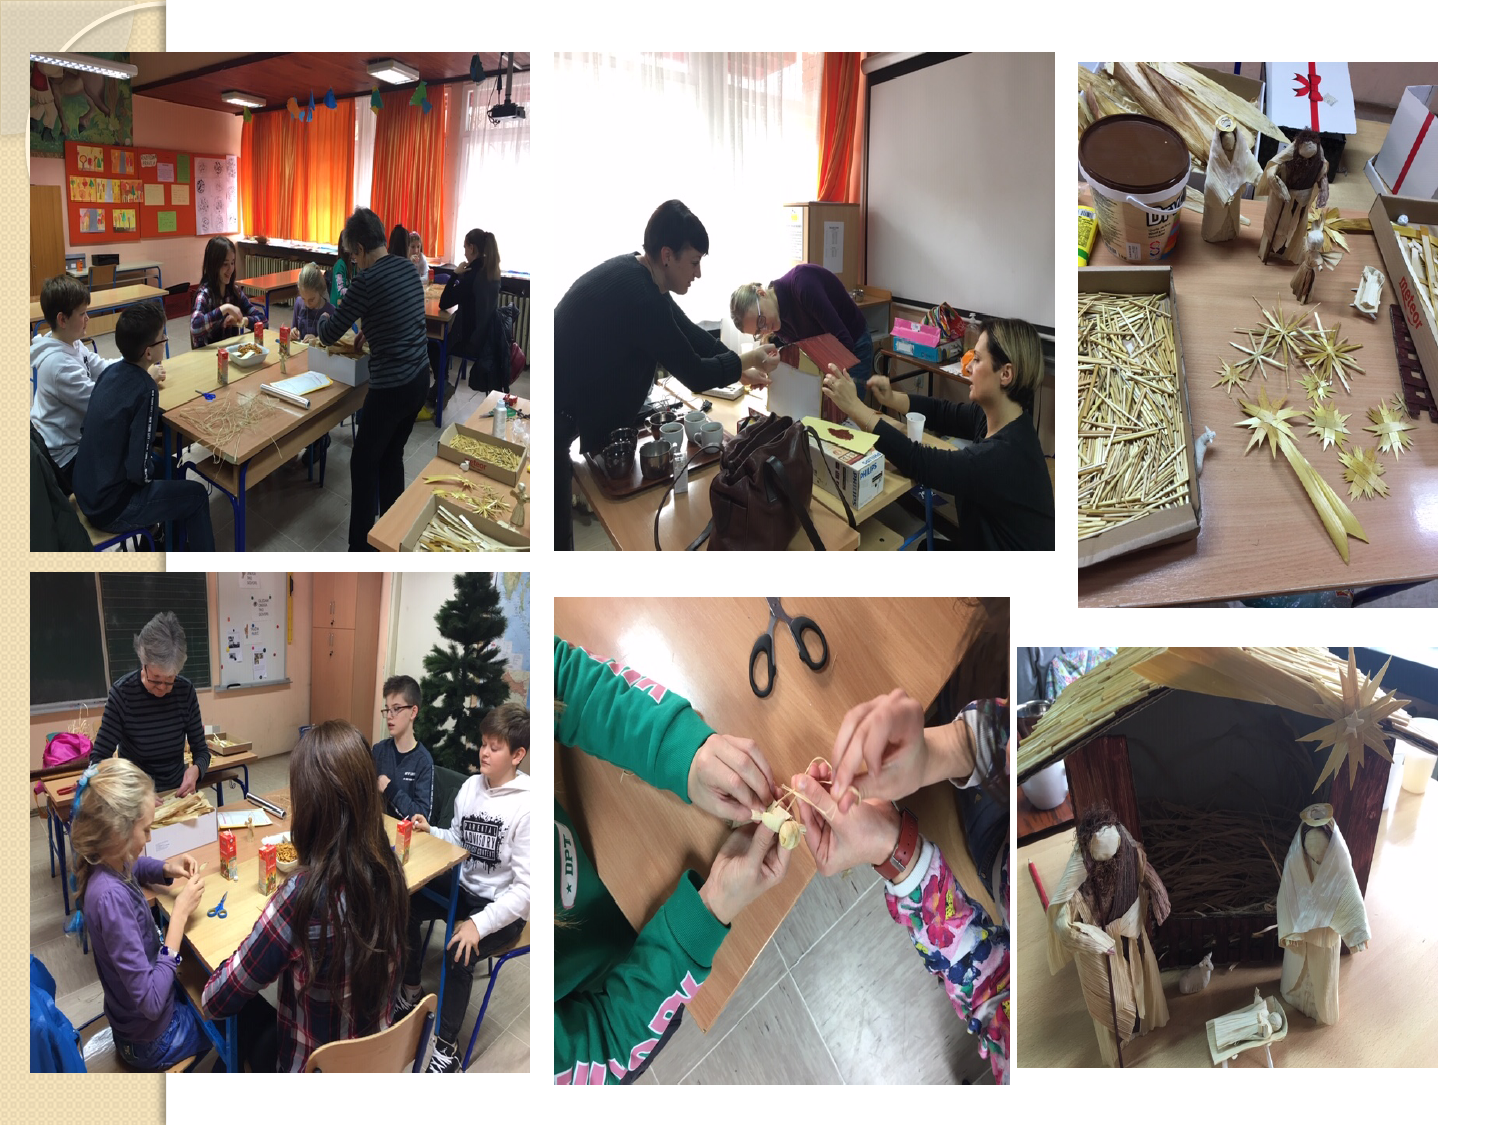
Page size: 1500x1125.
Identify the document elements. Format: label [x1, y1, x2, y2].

picture [29, 51, 531, 553]
picture [1017, 647, 1438, 1068]
list [29, 572, 531, 1074]
picture [553, 597, 1010, 1086]
picture [1078, 62, 1438, 608]
picture [553, 51, 1055, 551]
